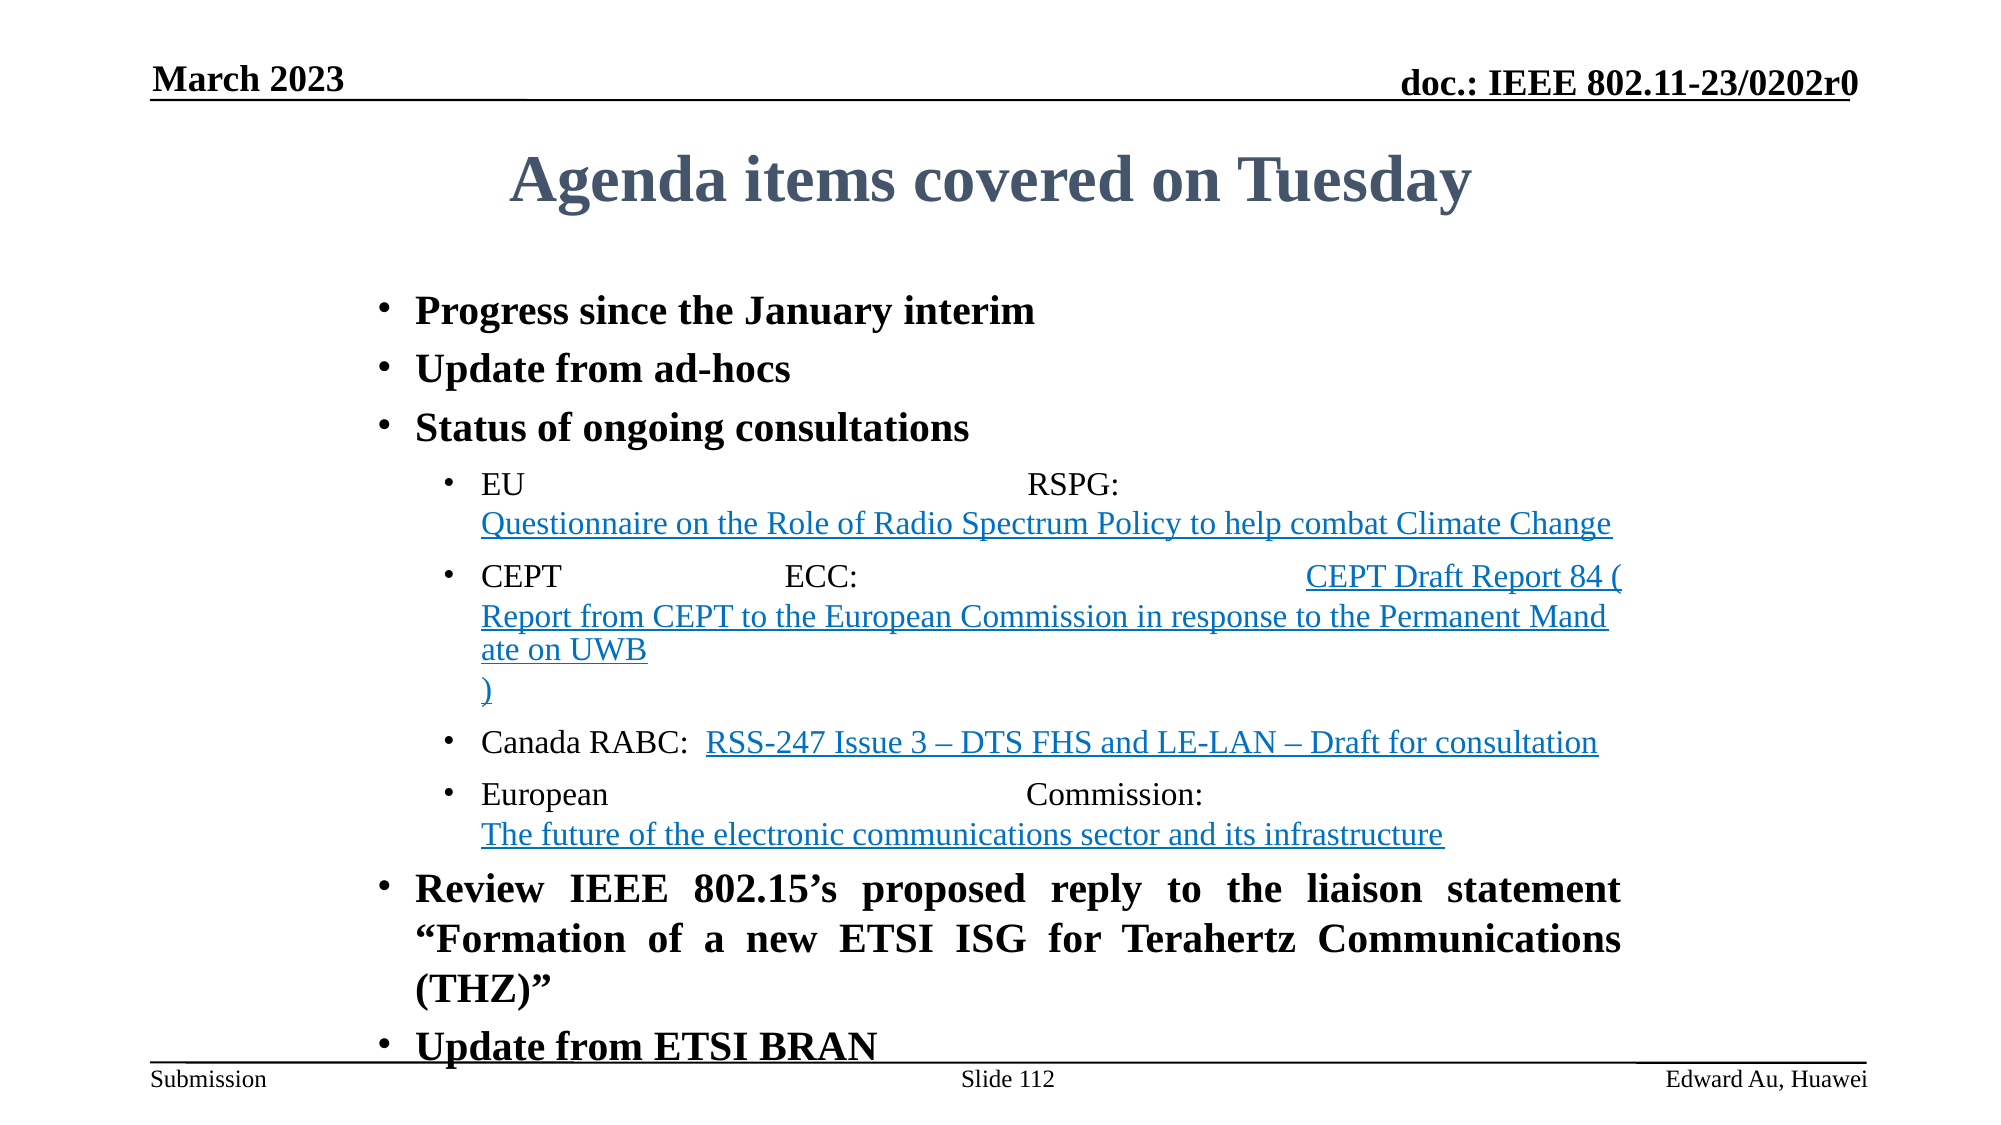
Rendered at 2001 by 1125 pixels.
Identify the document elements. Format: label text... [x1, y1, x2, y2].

text_box Agenda items covered on Tuesday [362, 87, 1638, 263]
footer Edward Au, Huawei [1171, 1061, 1869, 1093]
slide_number Slide 112 [950, 1061, 1067, 1123]
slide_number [152, 54, 563, 100]
text_box Progress since the January interim Update from ad-hocs Status of ongoing consultations EU RSPG: Questionnaire on the Role of Radio Spectrum Policy to help combat Climate Change CEPT ECC: CEPT Draft Report 84 (Report from CEPT to the European Commission in response to the Permanent Mandate on UWB) Canada RABC: RSS-247 Issue 3 – DTS FHS and LE-LAN – Draft for consultation European Commission: The future of the electronic communications sector and its infrastructure Review IEEE 802.15’s proposed reply to the liaison statement “Formation of a new ETSI ISG for Terahertz Communications (THZ)” Update from ETSI BRAN [362, 275, 1638, 1050]
